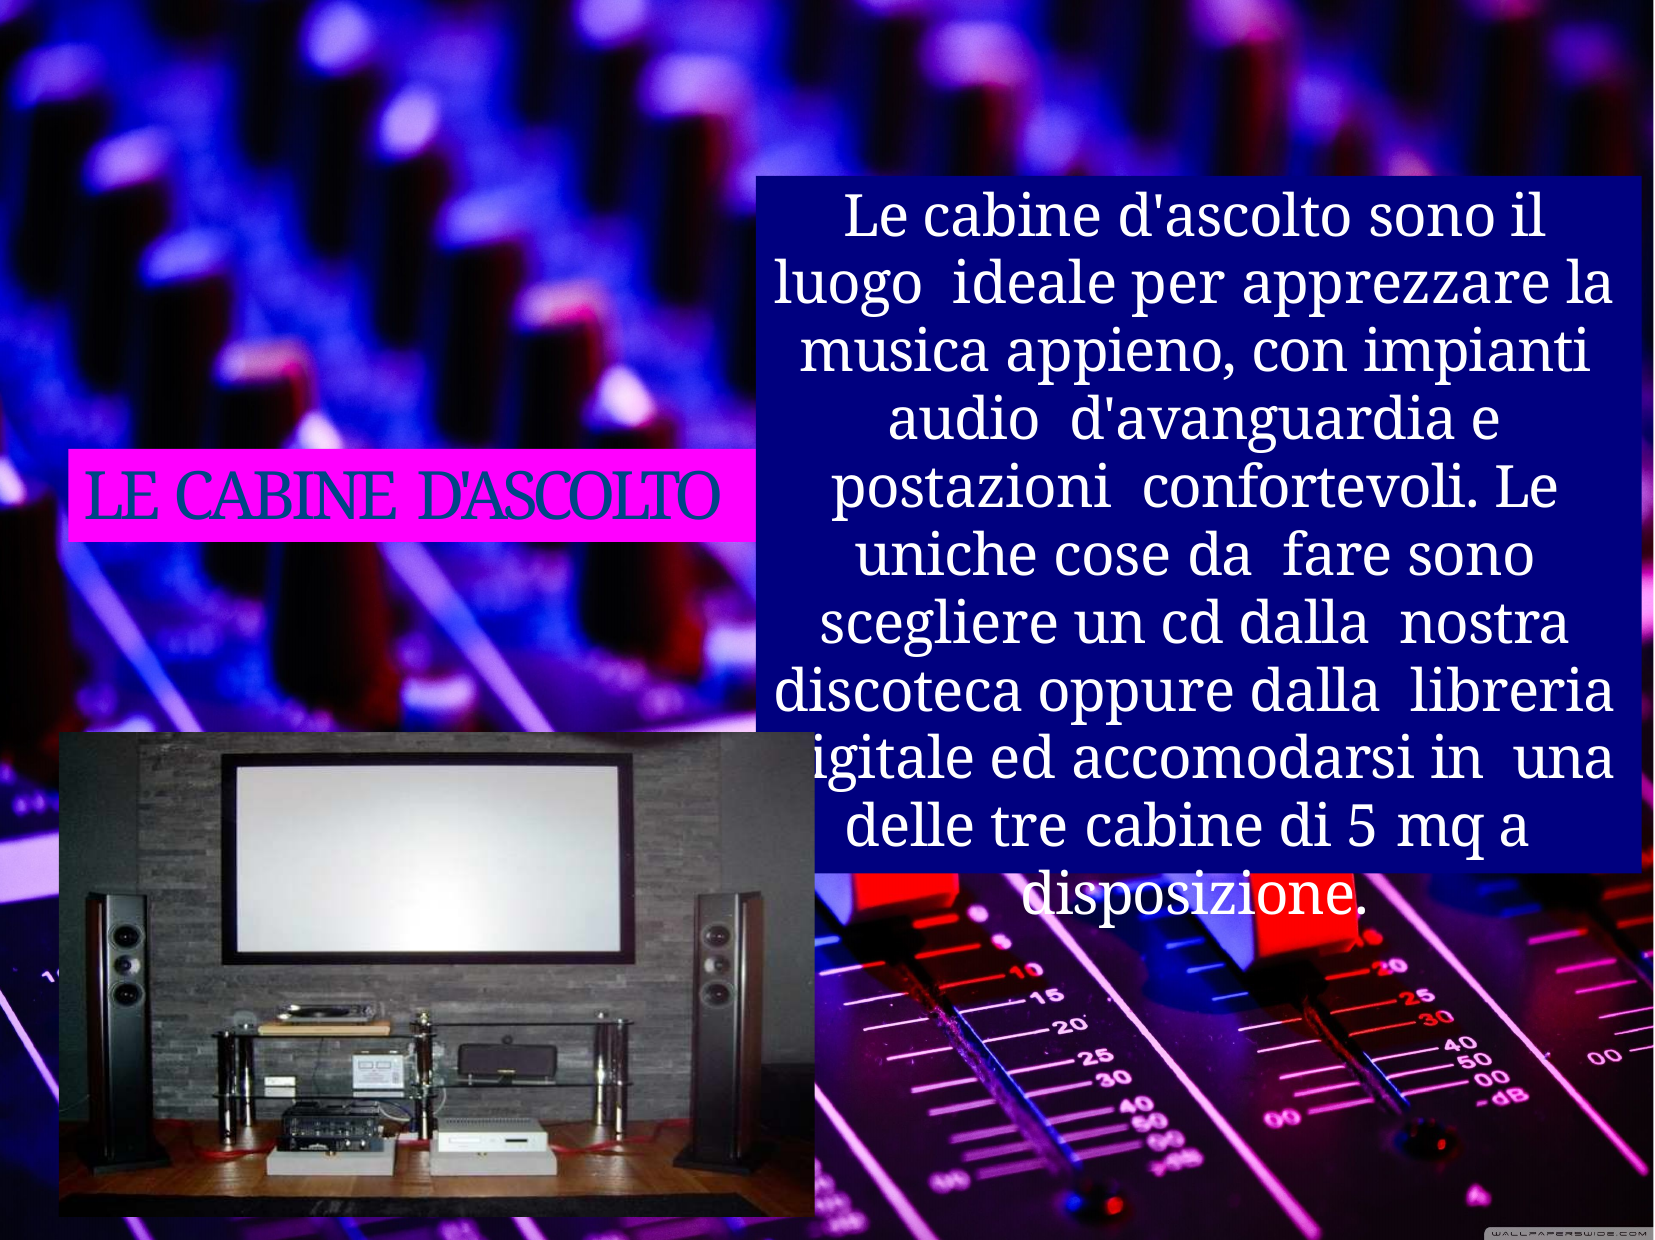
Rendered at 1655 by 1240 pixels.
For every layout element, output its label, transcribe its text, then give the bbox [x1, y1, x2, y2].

text_box [755, 175, 1642, 874]
text_box Le cabine d'ascolto sono il luogo ideale per apprezzare la musica appieno, con impianti audio d'avanguardia e postazioni confortevoli. Le uniche cose da fare sono scegliere un cd dalla nostra discoteca oppure dalla libreria digitale ed accomodarsi in una delle tre cabine di 5 mq a disposizione. [768, 177, 1620, 929]
title LE CABINE D'ASCOLTO [81, 450, 729, 660]
picture [0, 0, 1654, 1240]
text_box [58, 732, 815, 1217]
